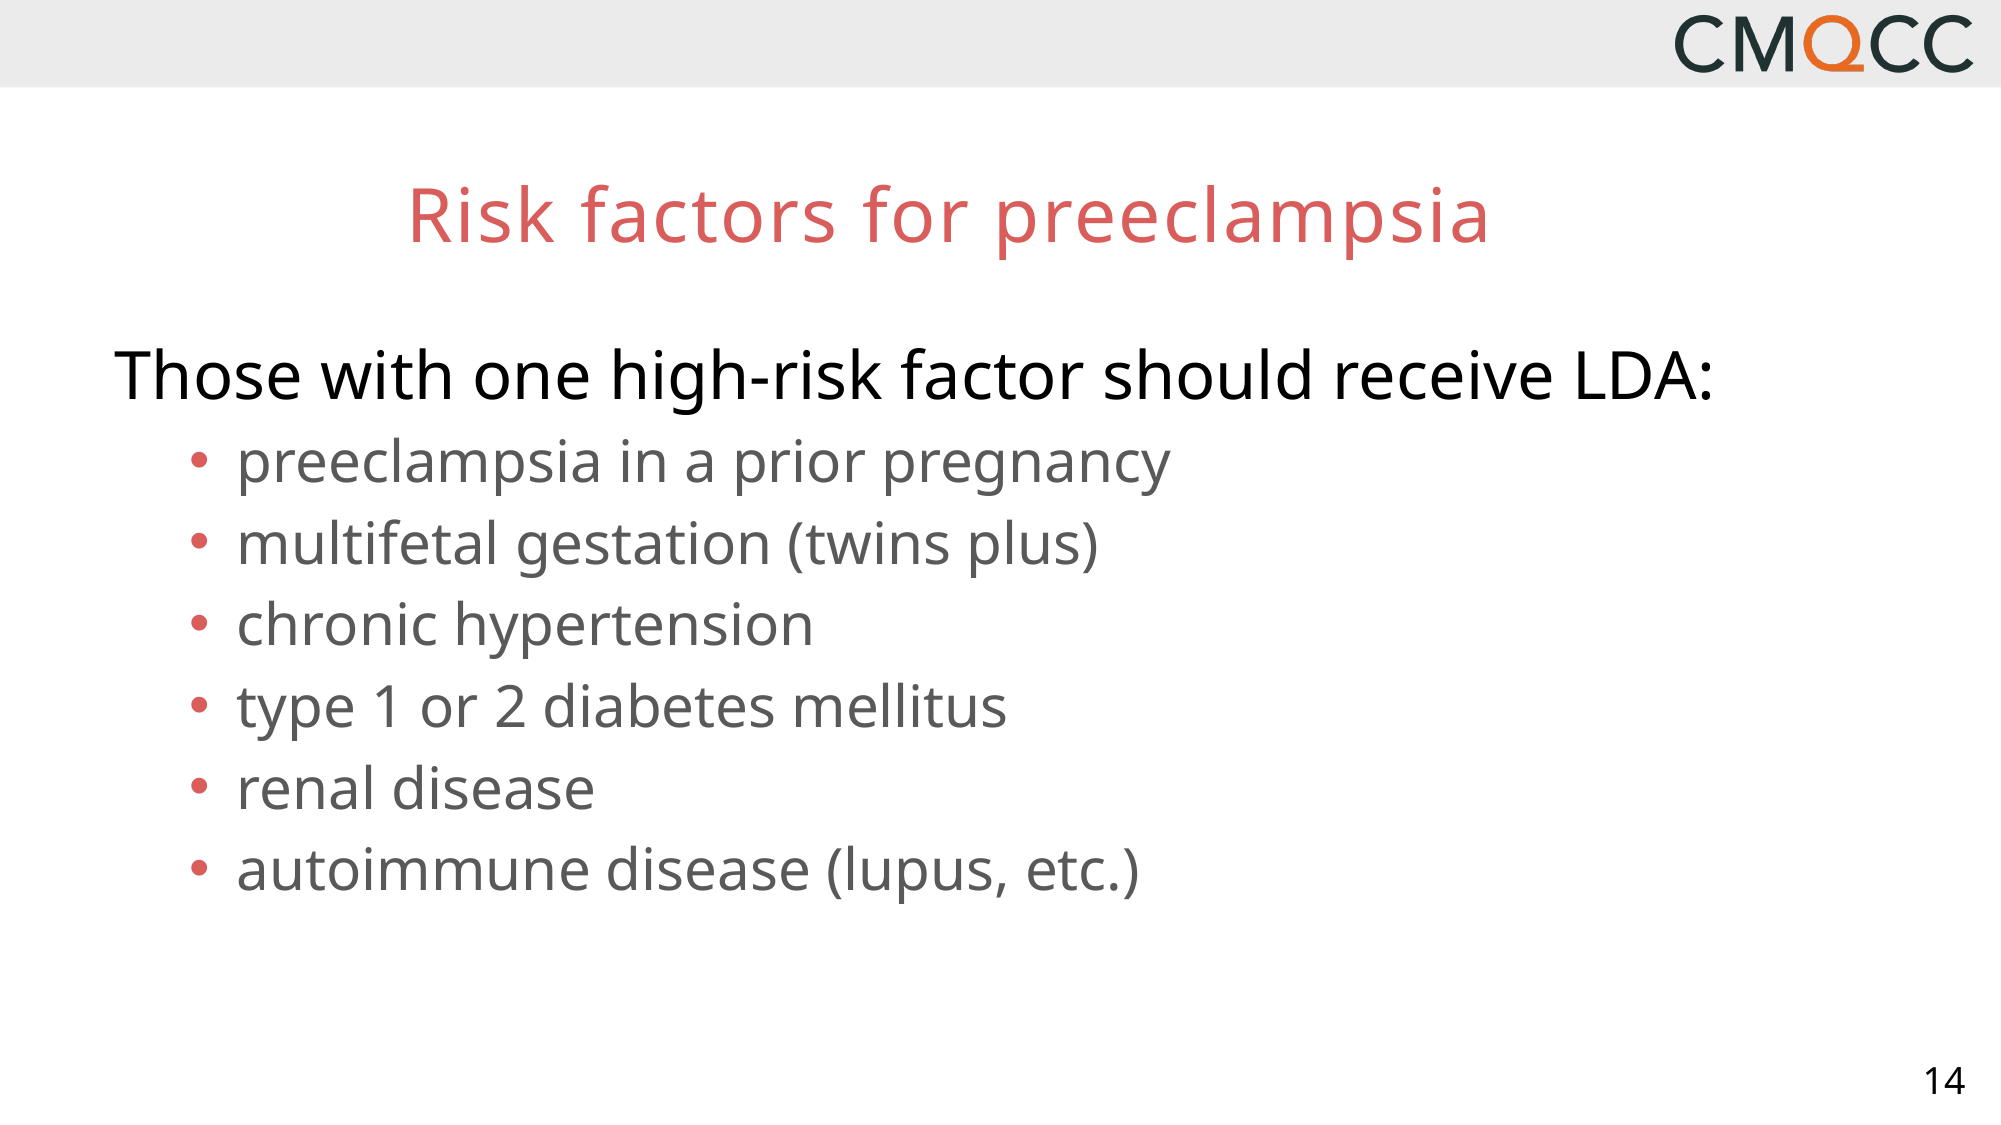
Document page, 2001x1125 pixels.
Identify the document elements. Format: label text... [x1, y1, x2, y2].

title Risk factors for preeclampsia [99, 137, 1800, 288]
picture [1674, 12, 1975, 75]
list Those with one high-risk factor should receive LDA: preeclampsia in a prior pregnancy multifetal gestation (twins plus) chronic hypertension type 1 or 2 diabetes mellitus renal disease autoimmune disease (lupus, etc.) [99, 324, 1900, 963]
